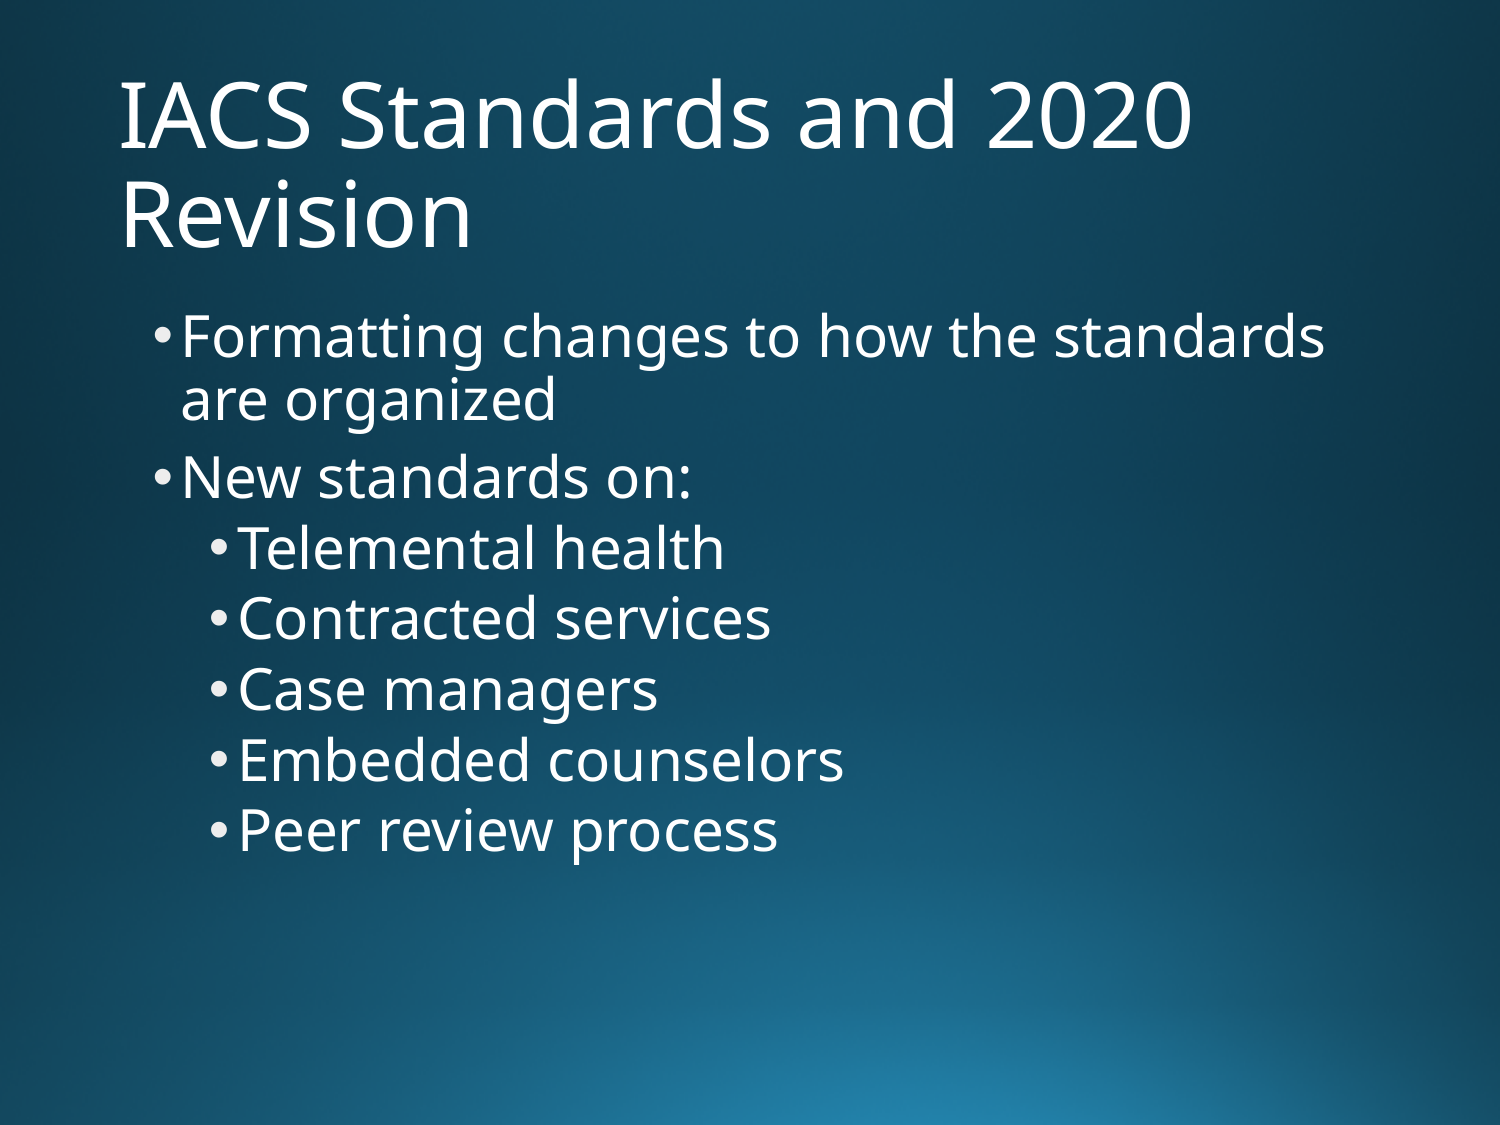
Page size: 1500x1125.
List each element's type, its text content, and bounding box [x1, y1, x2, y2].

title IACS Standards and 2020 Revision [103, 59, 1397, 278]
picture [0, 0, 1500, 1125]
list Formatting changes to how the standards are organized New standards on: Telemental health Contracted services Case managers Embedded counselors Peer review process [137, 299, 1397, 1014]
